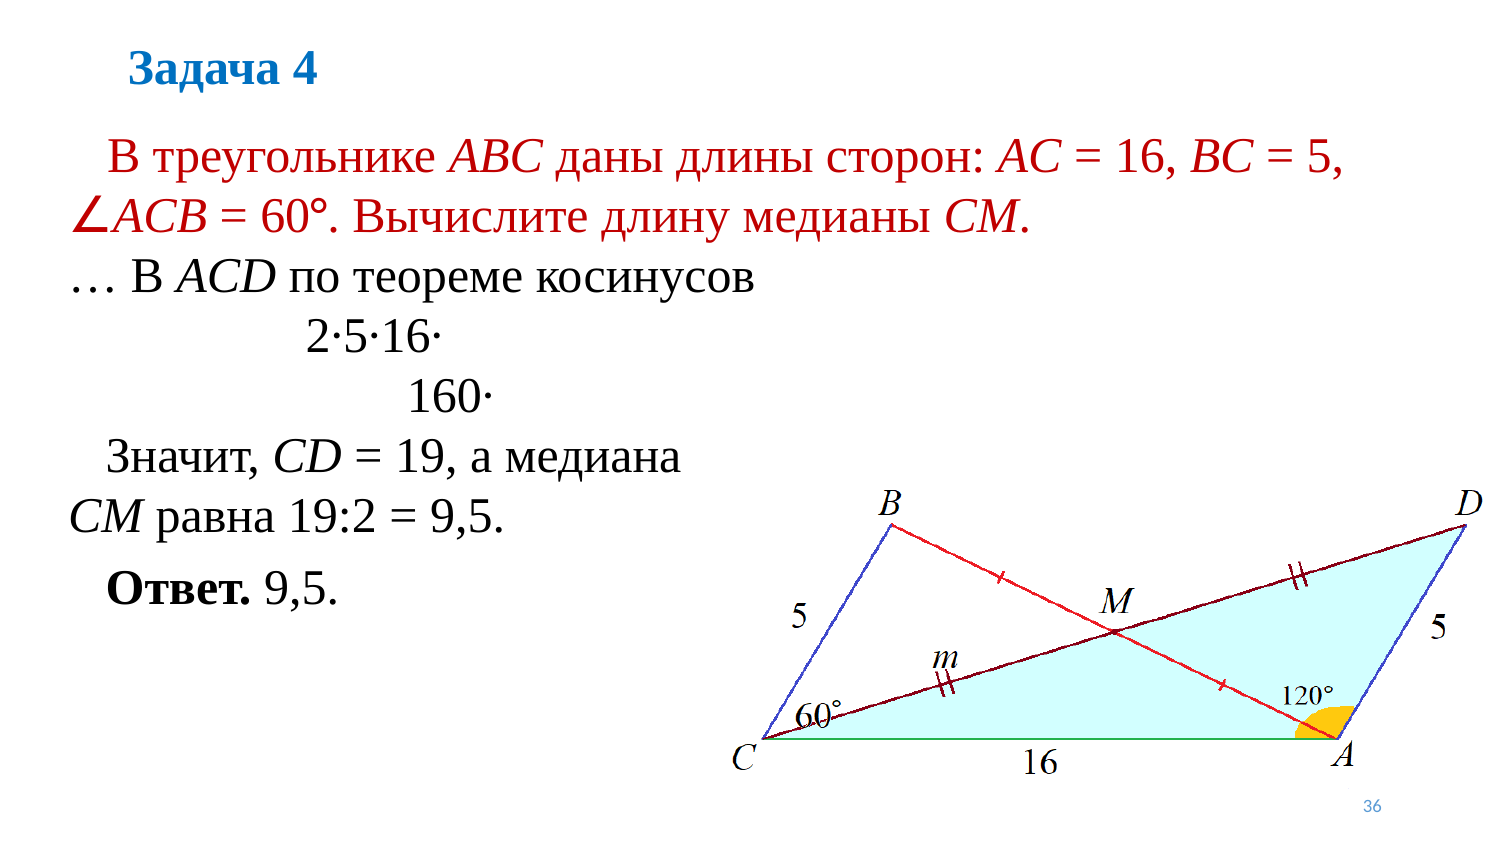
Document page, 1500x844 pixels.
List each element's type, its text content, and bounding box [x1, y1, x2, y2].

slide_number 36 [1059, 789, 1397, 827]
picture [719, 469, 1495, 789]
title Задача 4 [112, 32, 1376, 103]
